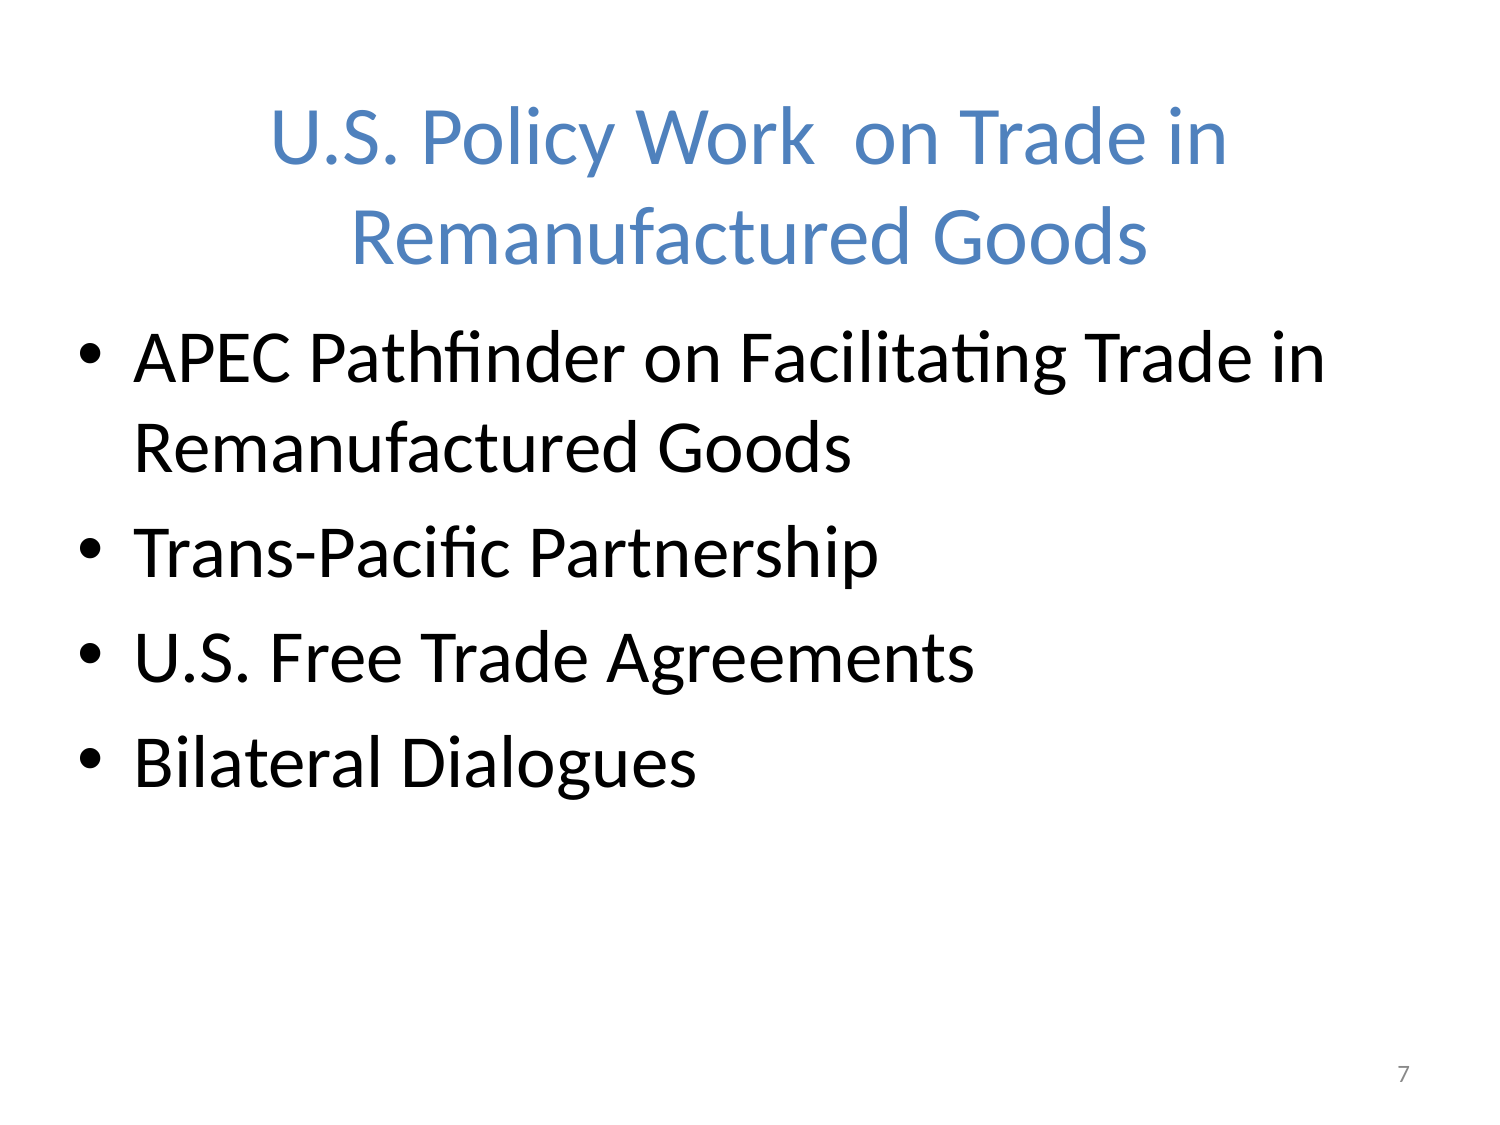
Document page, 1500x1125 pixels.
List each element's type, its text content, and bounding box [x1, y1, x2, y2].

list APEC Pathfinder on Facilitating Trade in Remanufactured Goods Trans-Pacific Partnership U.S. Free Trade Agreements Bilateral Dialogues [62, 299, 1413, 1043]
title U.S. Policy Work on Trade in Remanufactured Goods [74, 87, 1426, 276]
slide_number 7 [1074, 1042, 1425, 1103]
